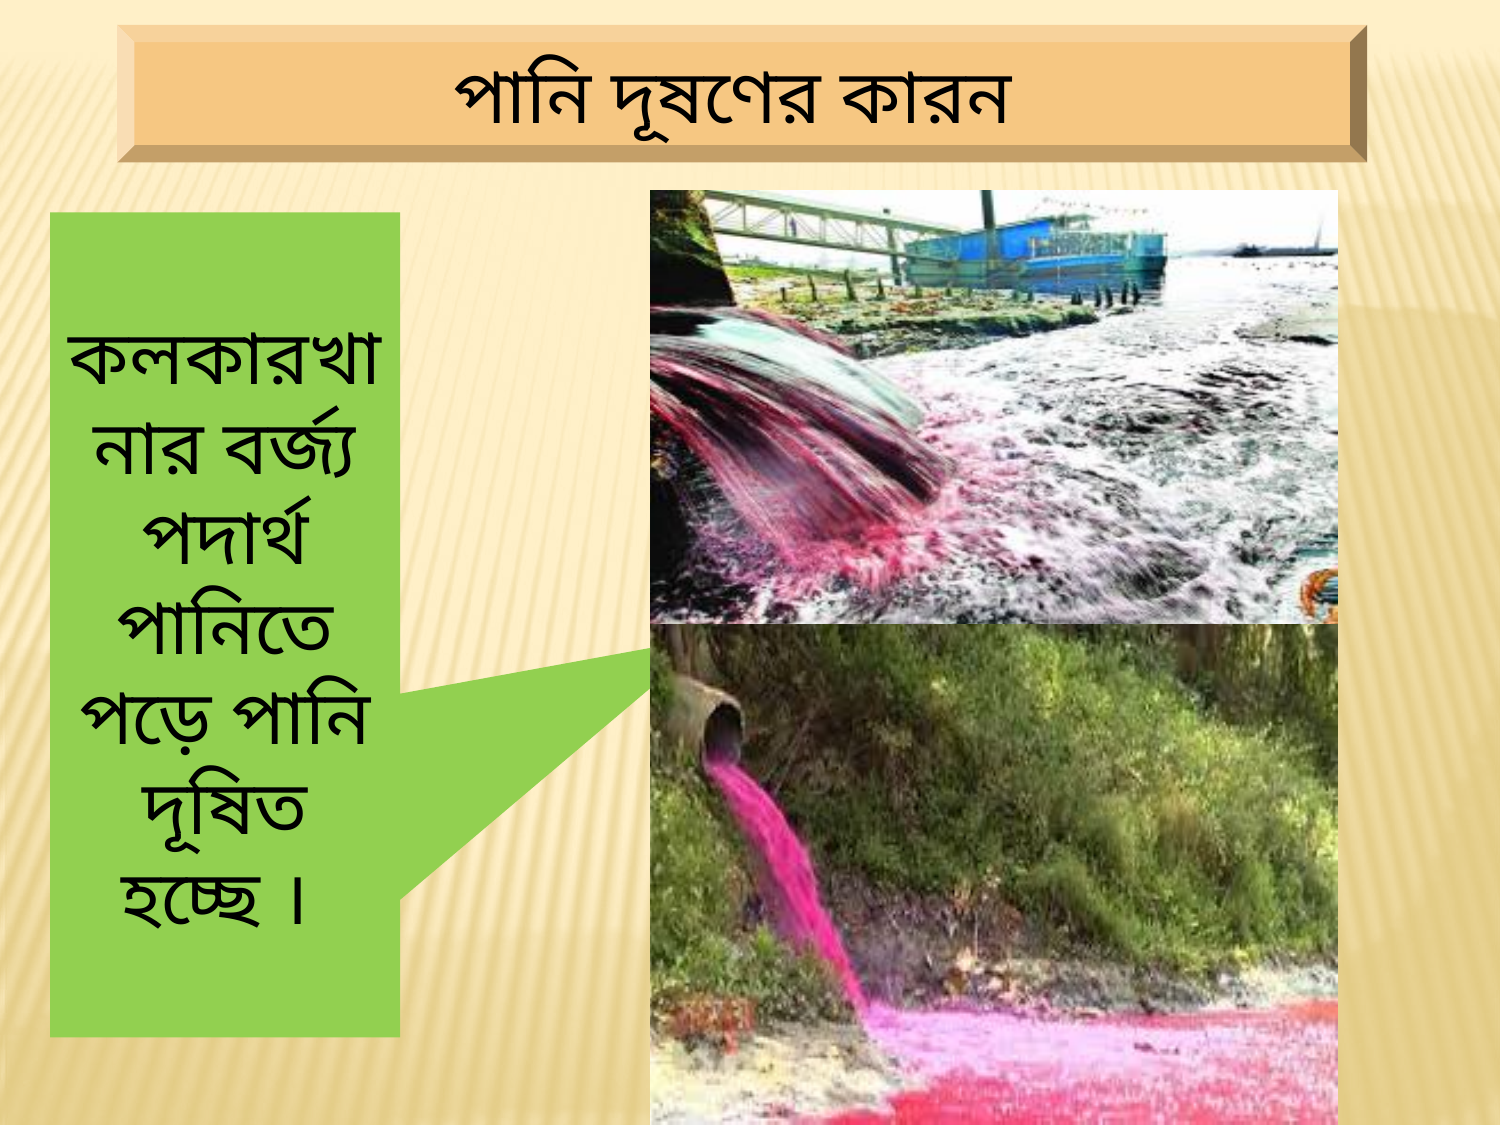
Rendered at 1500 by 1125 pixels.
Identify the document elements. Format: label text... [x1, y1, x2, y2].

picture [649, 190, 1338, 1125]
text_box পানি দূষণের কারন [115, 23, 1369, 164]
text_box কলকারখানার বর্জ্য পদার্থ পানিতে পড়ে পানি দূষিত হচ্ছে । [47, 210, 639, 1040]
